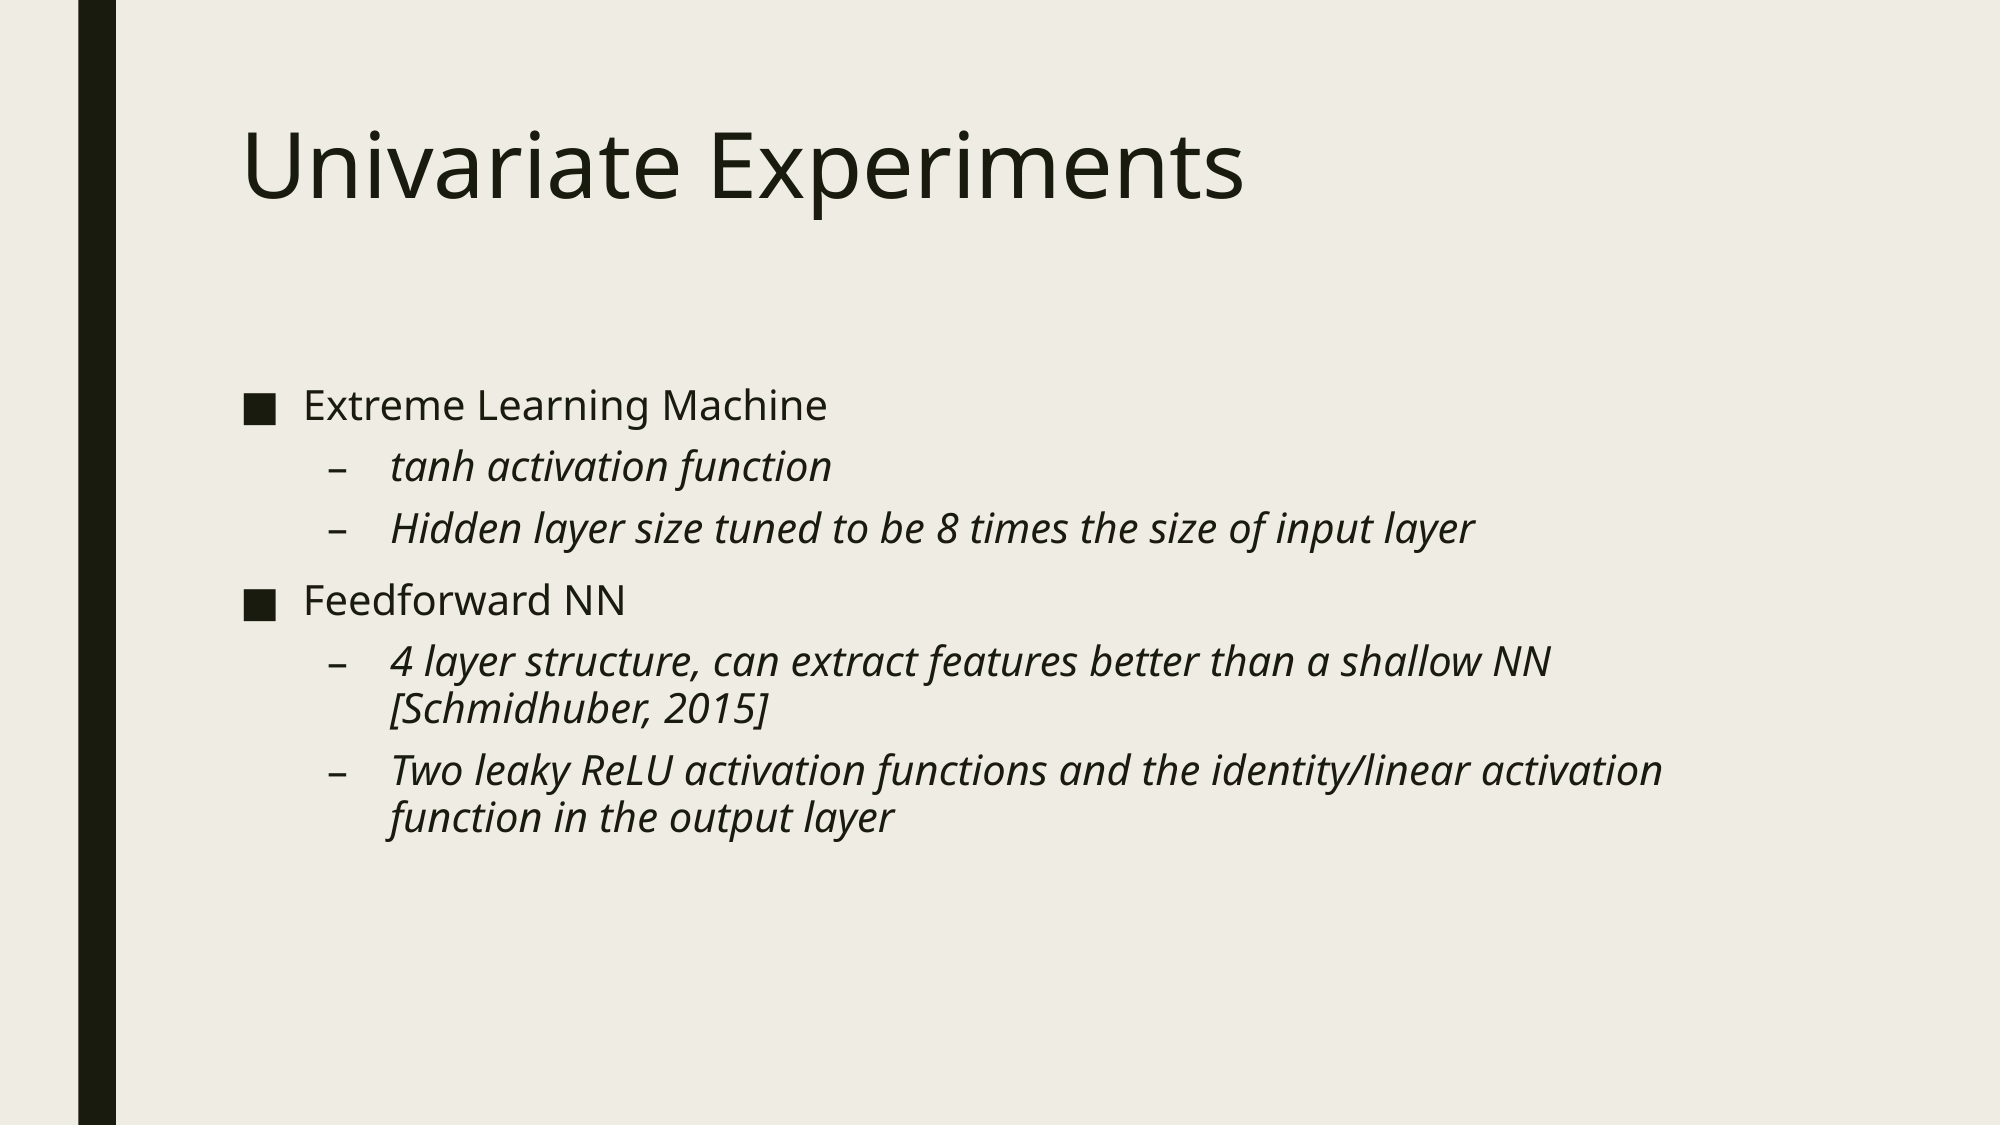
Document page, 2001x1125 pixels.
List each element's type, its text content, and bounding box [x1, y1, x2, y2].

title Univariate Experiments [225, 112, 1800, 357]
list Extreme Learning Machine tanh activation function Hidden layer size tuned to be 8 times the size of input layer Feedforward NN 4 layer structure, can extract features better than a shallow NN [Schmidhuber, 2015] Two leaky ReLU activation functions and the identity/linear activation function in the output layer [225, 375, 1800, 963]
